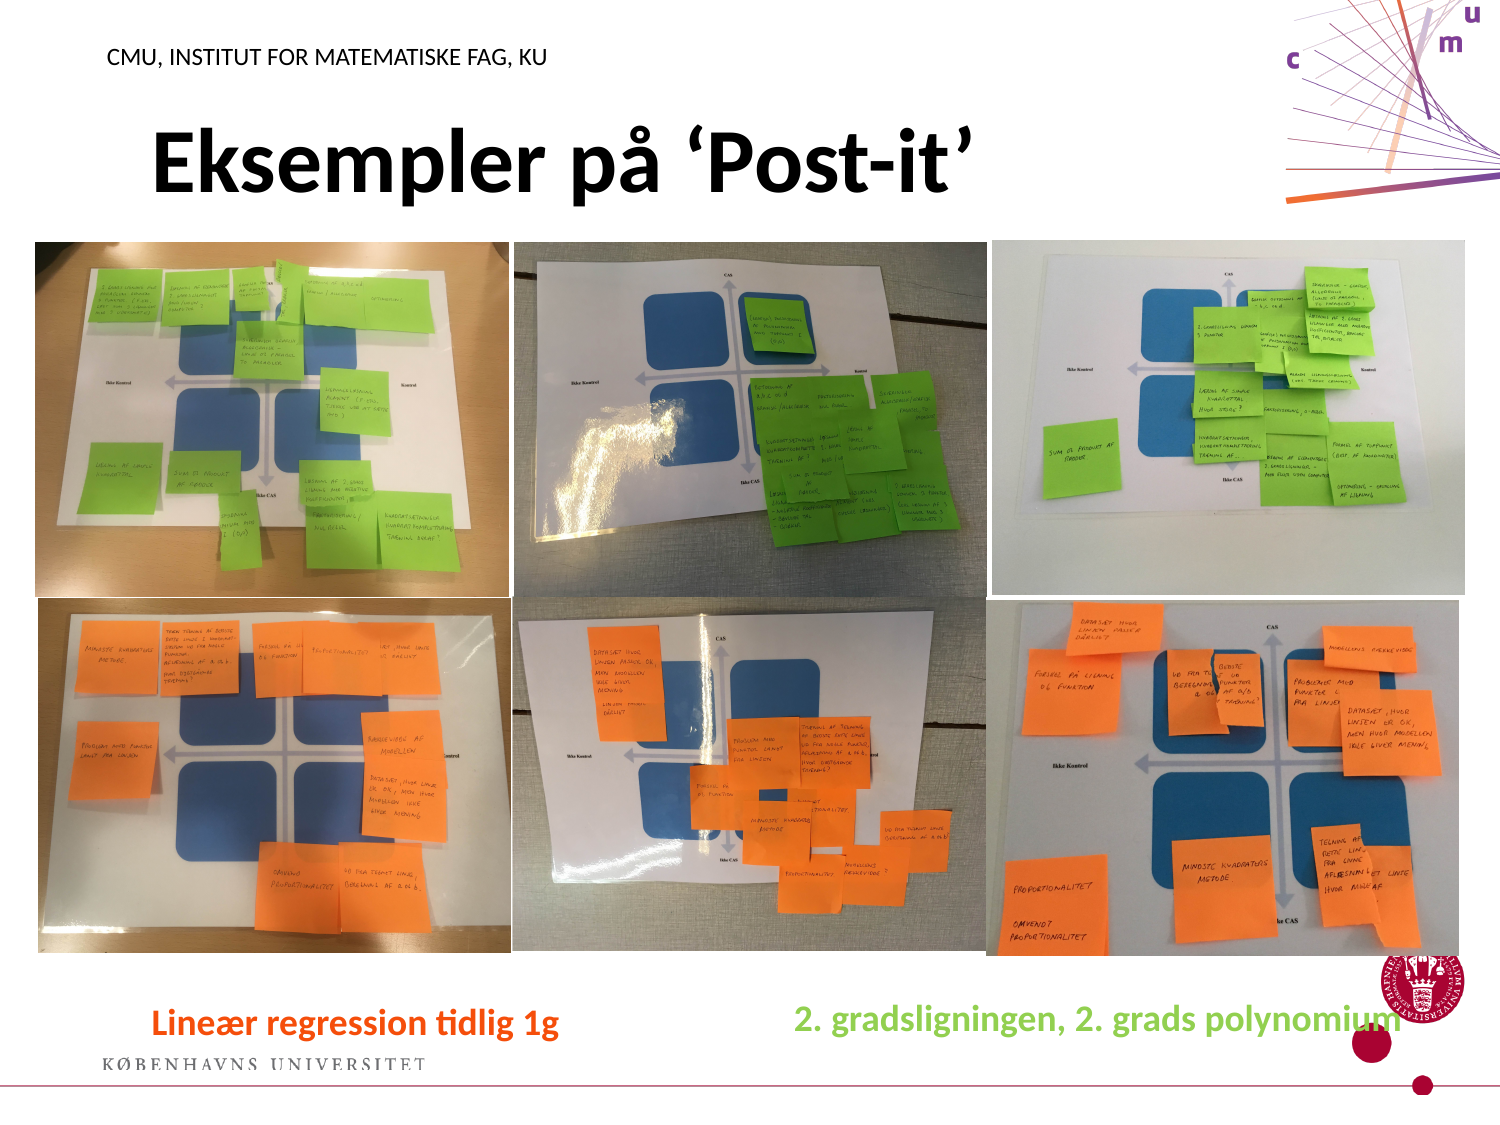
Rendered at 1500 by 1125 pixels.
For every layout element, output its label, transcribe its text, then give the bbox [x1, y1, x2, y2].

picture [992, 240, 1466, 596]
text_box 2. gradsligningen, 2. grads polynomium [779, 987, 1418, 1047]
picture [512, 242, 987, 951]
picture [38, 598, 511, 954]
title Eksempler på ‘Post-it’ [136, 62, 1487, 250]
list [986, 603, 1460, 956]
picture [35, 242, 509, 597]
text_box Lineær regression tidlig 1g [136, 990, 575, 1050]
